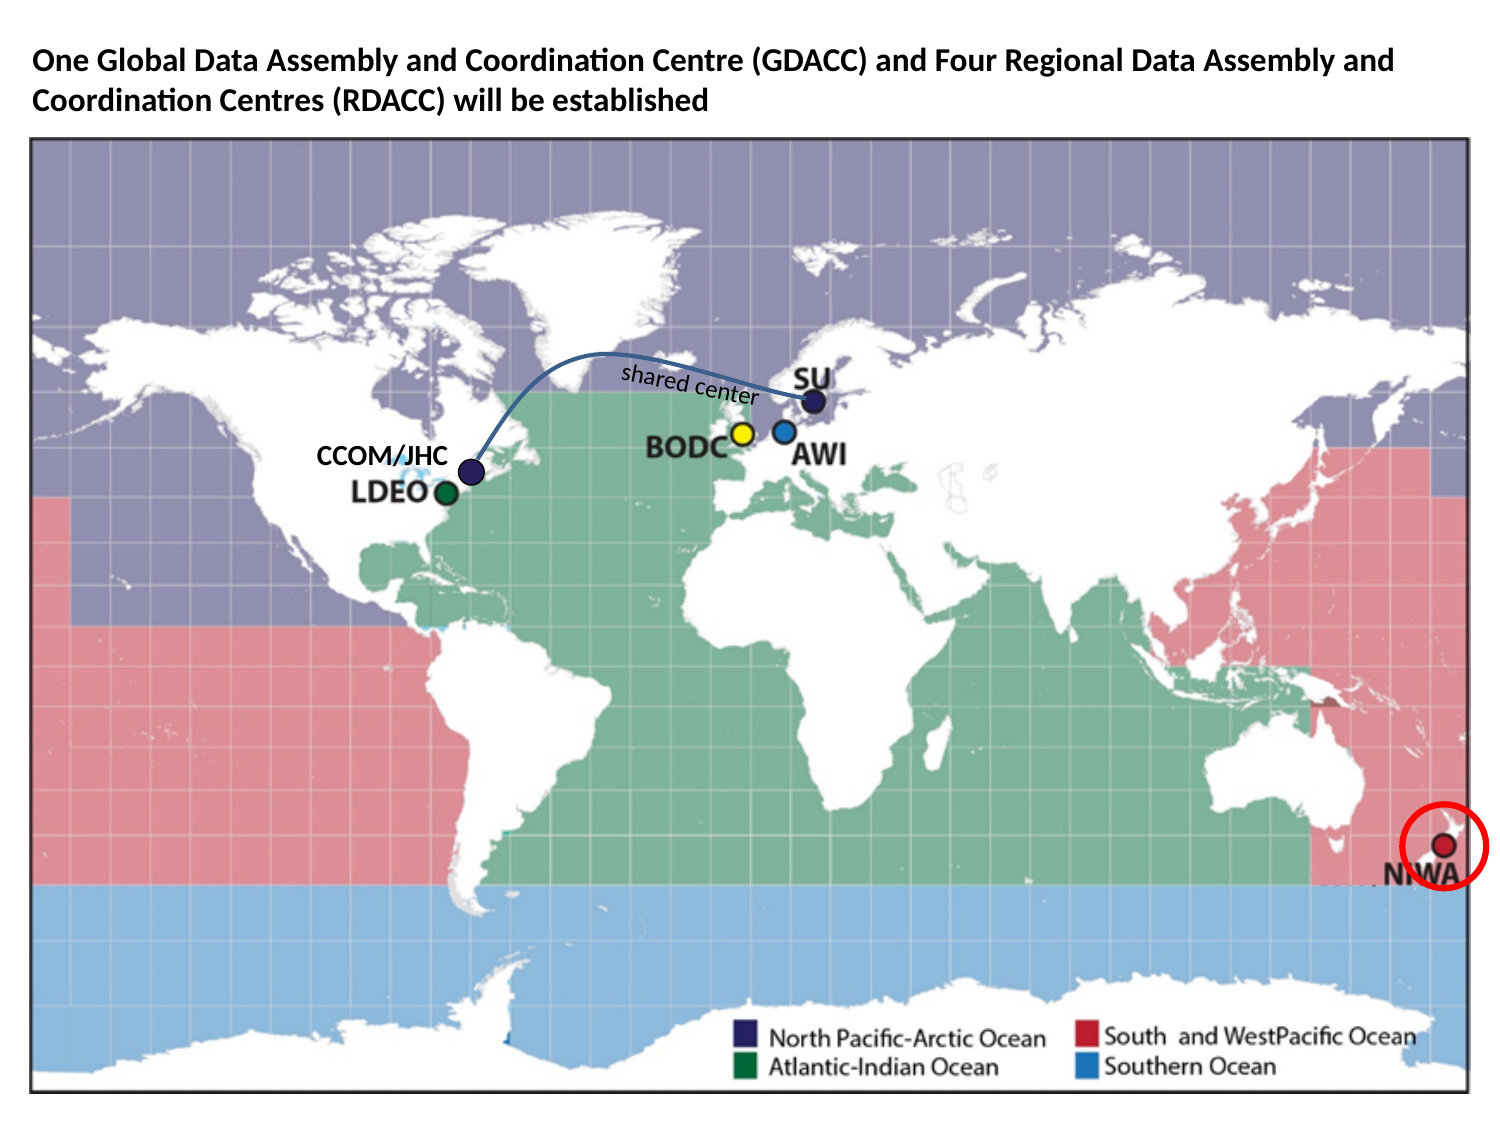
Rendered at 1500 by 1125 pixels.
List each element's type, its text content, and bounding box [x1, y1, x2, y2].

picture [29, 136, 1471, 1095]
text_box One Global Data Assembly and Coordination Centre (GDACC) and Four Regional Data Assembly and Coordination Centres (RDACC) will be established [17, 30, 1471, 126]
text_box [1475, 814, 1489, 878]
